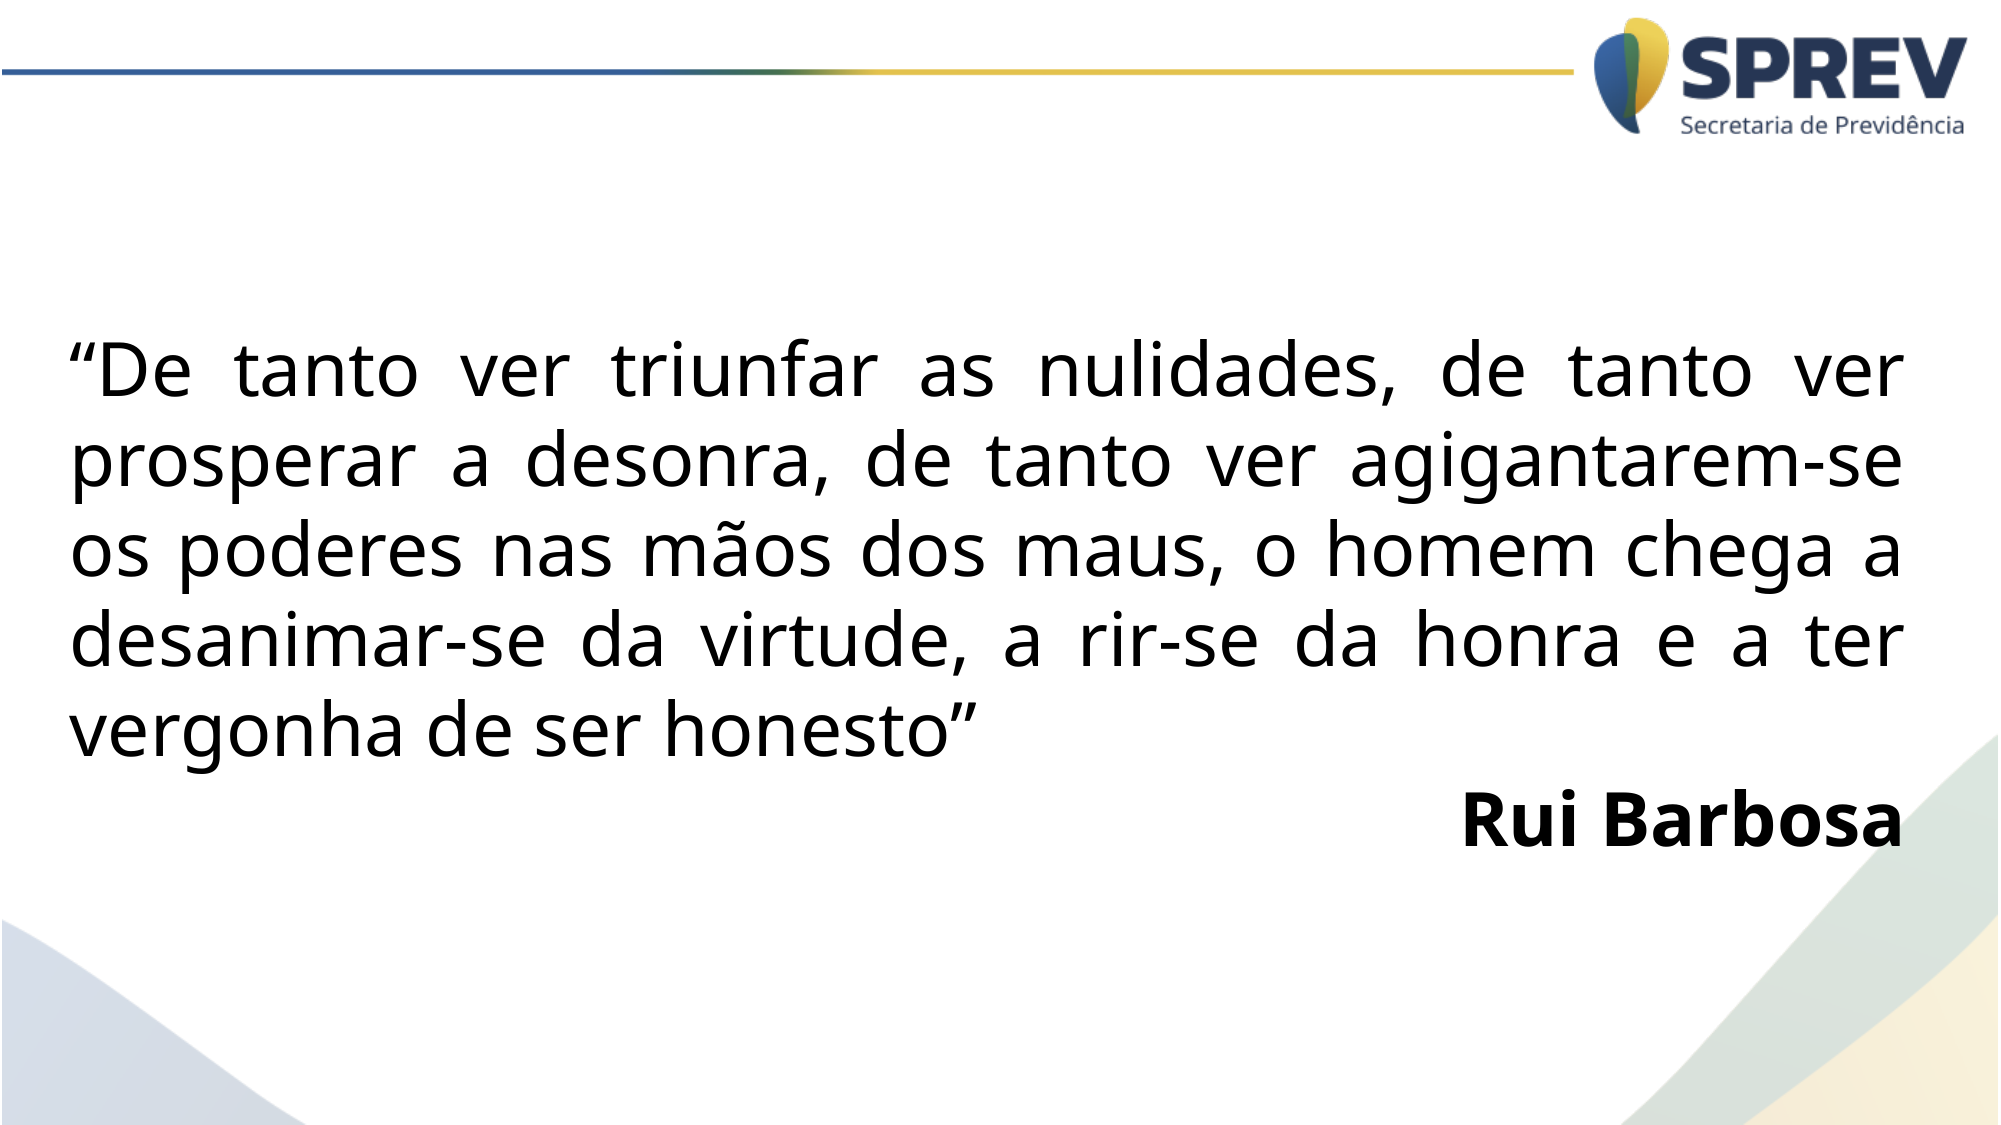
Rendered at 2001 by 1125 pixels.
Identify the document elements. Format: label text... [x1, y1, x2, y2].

text_box “De tanto ver triunfar as nulidades, de tanto ver prosperar a desonra, de tanto ver agigantarem-se os poderes nas mãos dos maus, o homem chega a desanimar-se da virtude, a rir-se da honra e a ter vergonha de ser honesto” Rui Barbosa [54, 314, 1922, 870]
picture [2, 0, 1998, 1125]
